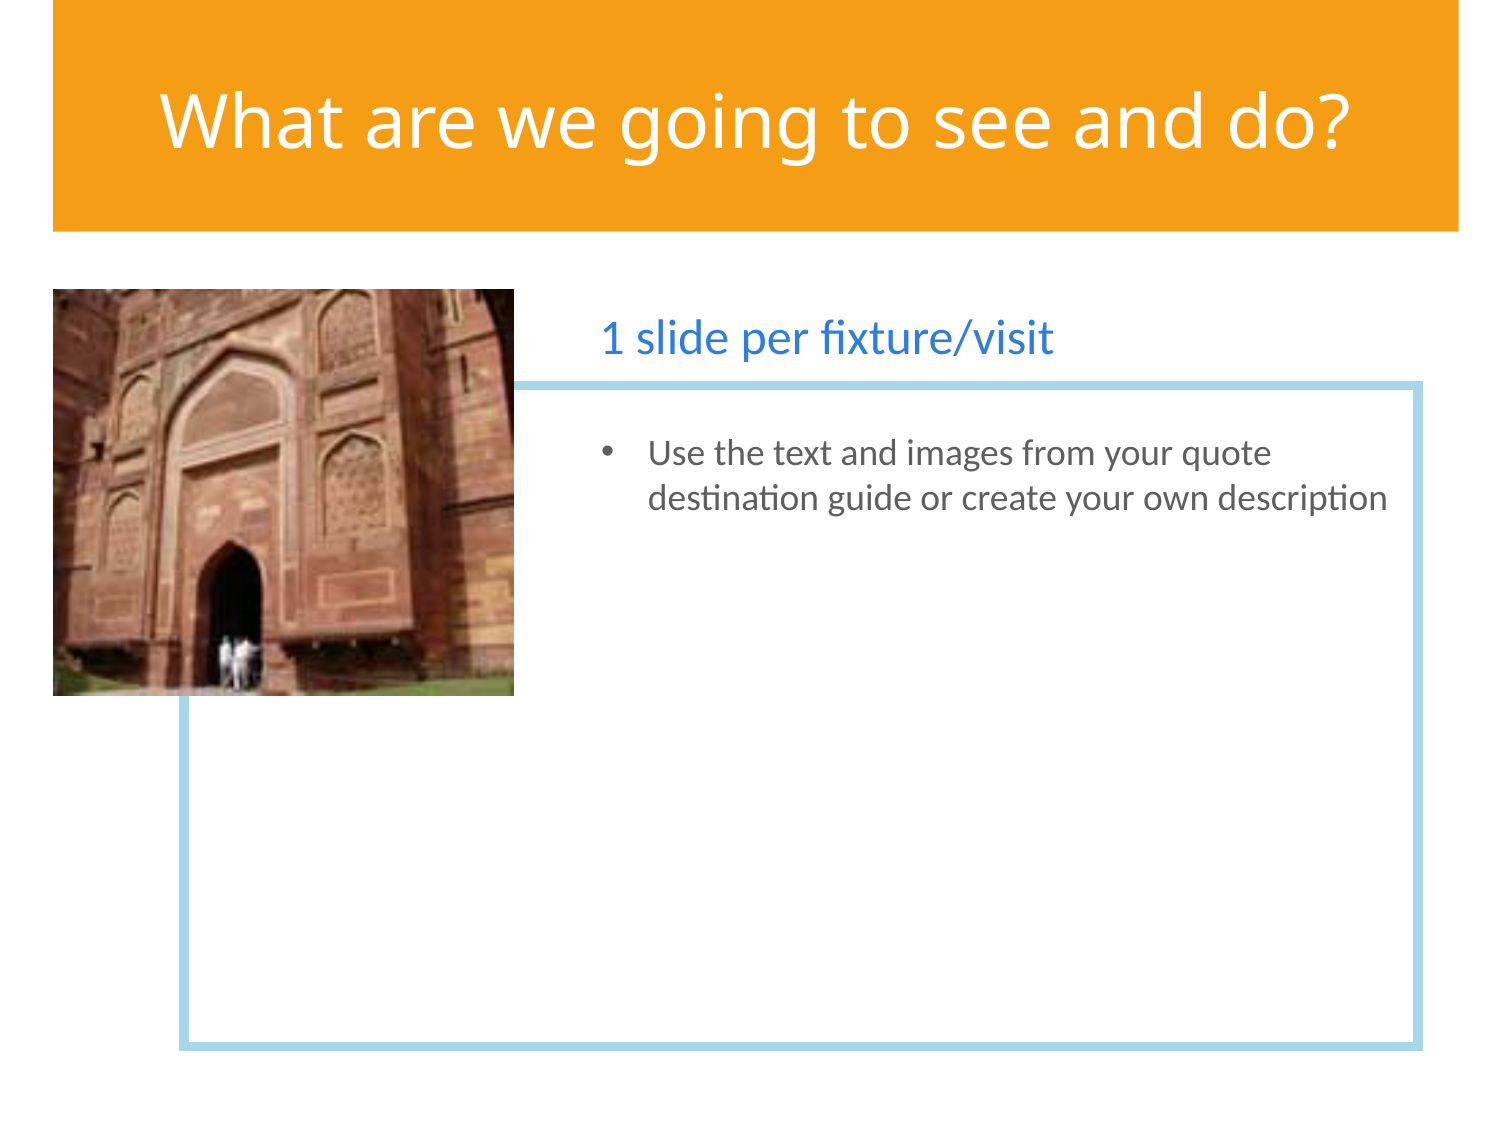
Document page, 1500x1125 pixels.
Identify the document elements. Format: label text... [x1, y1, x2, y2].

text_box [52, 0, 1460, 233]
picture [143, 55, 468, 165]
picture [53, 289, 514, 697]
text_box [183, 384, 1419, 1048]
text_box 1 slide per fixture/visit [584, 297, 1459, 373]
text_box What are we going to see and do? [53, 66, 1459, 172]
text_box Use the text and images from your quote destination guide or create your own description [586, 420, 1412, 526]
